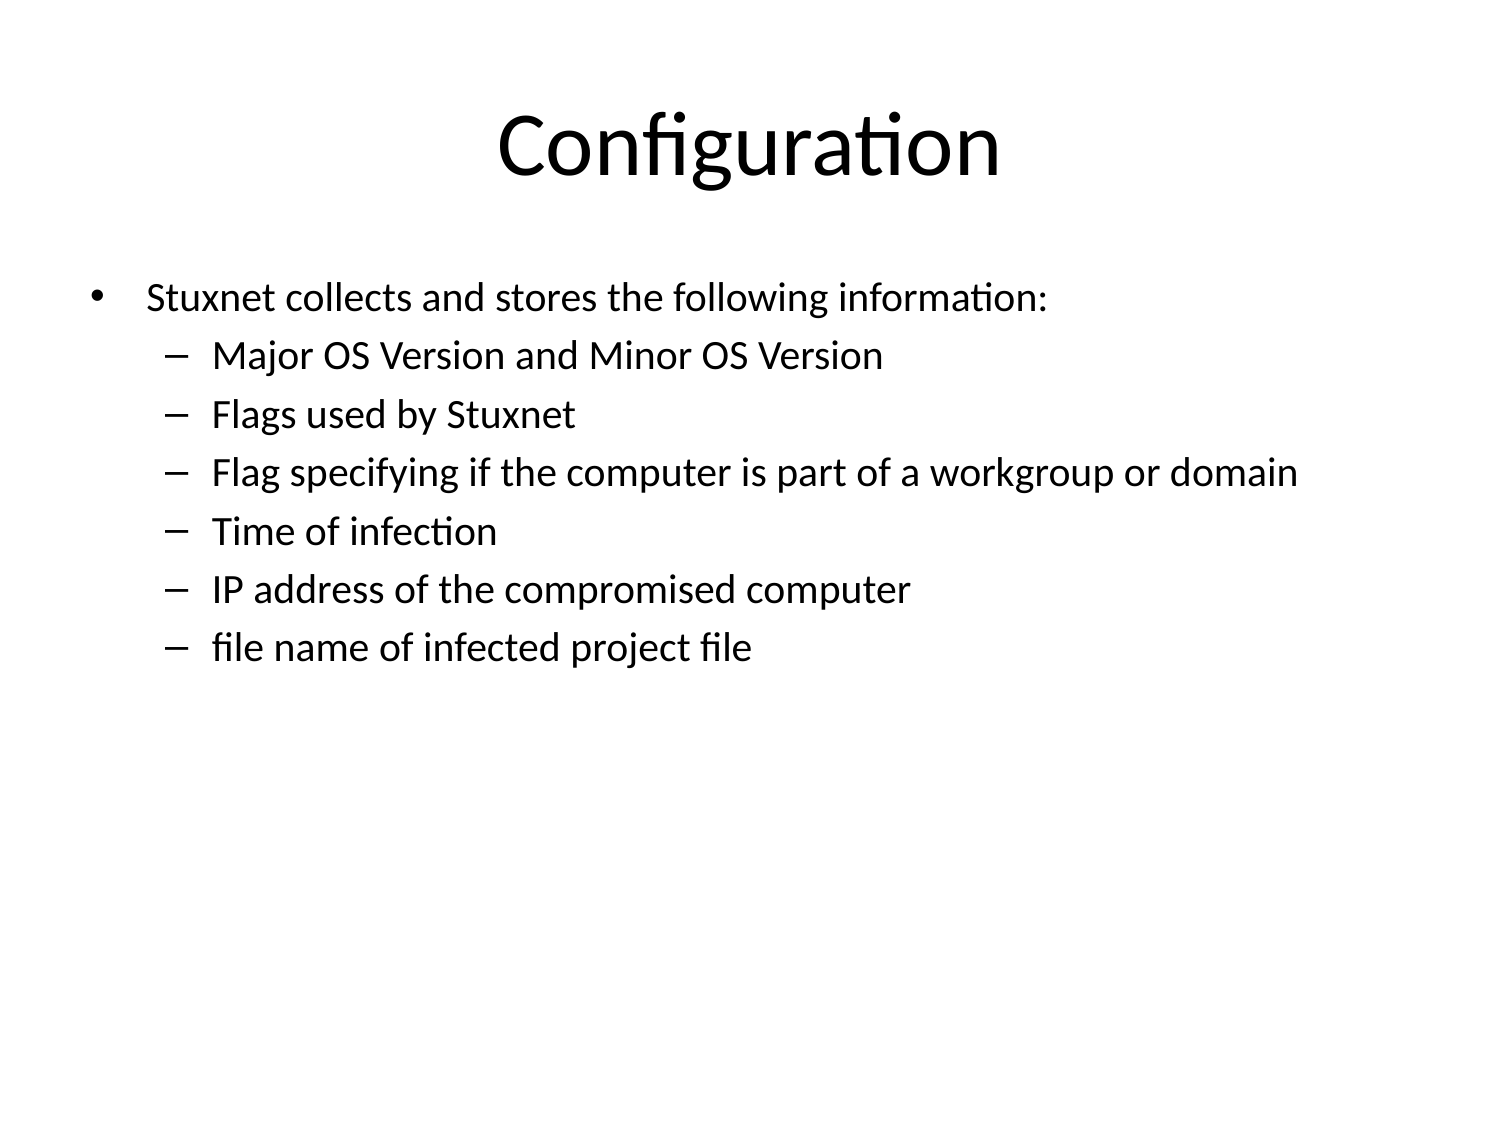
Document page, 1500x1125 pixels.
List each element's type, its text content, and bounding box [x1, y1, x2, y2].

title Configuration [75, 45, 1425, 233]
list Stuxnet collects and stores the following information: Major OS Version and Minor OS Version Flags used by Stuxnet Flag specifying if the computer is part of a workgroup or domain Time of infection IP address of the compromised computer file name of infected project file [75, 262, 1425, 1005]
